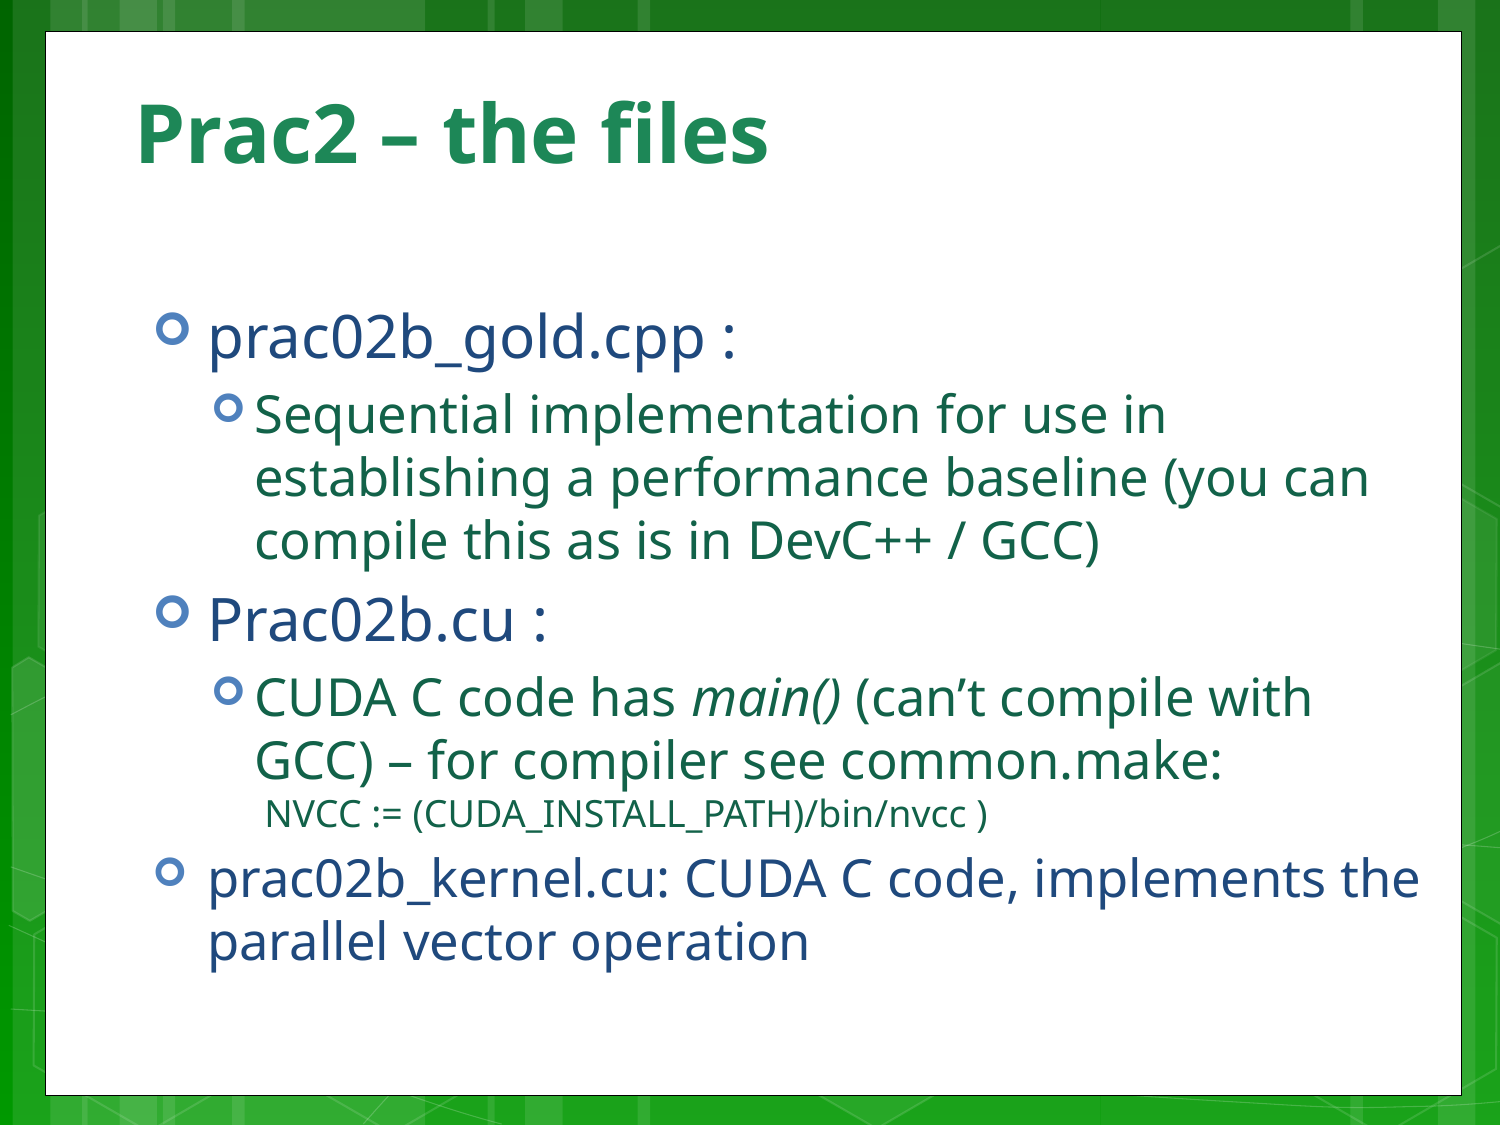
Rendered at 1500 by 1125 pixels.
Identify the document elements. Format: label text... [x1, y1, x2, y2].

title Prac2 – the files [119, 73, 1383, 188]
list prac02b_gold.cpp : Sequential implementation for use in establishing a performance baseline (you can compile this as is in DevC++ / GCC) Prac02b.cu : CUDA C code has main() (can’t compile with GCC) – for compiler see common.make: NVCC := (CUDA_INSTALL_PATH)/bin/nvcc ) prac02b_kernel.cu: CUDA C code, implements the parallel vector operation [137, 291, 1451, 979]
